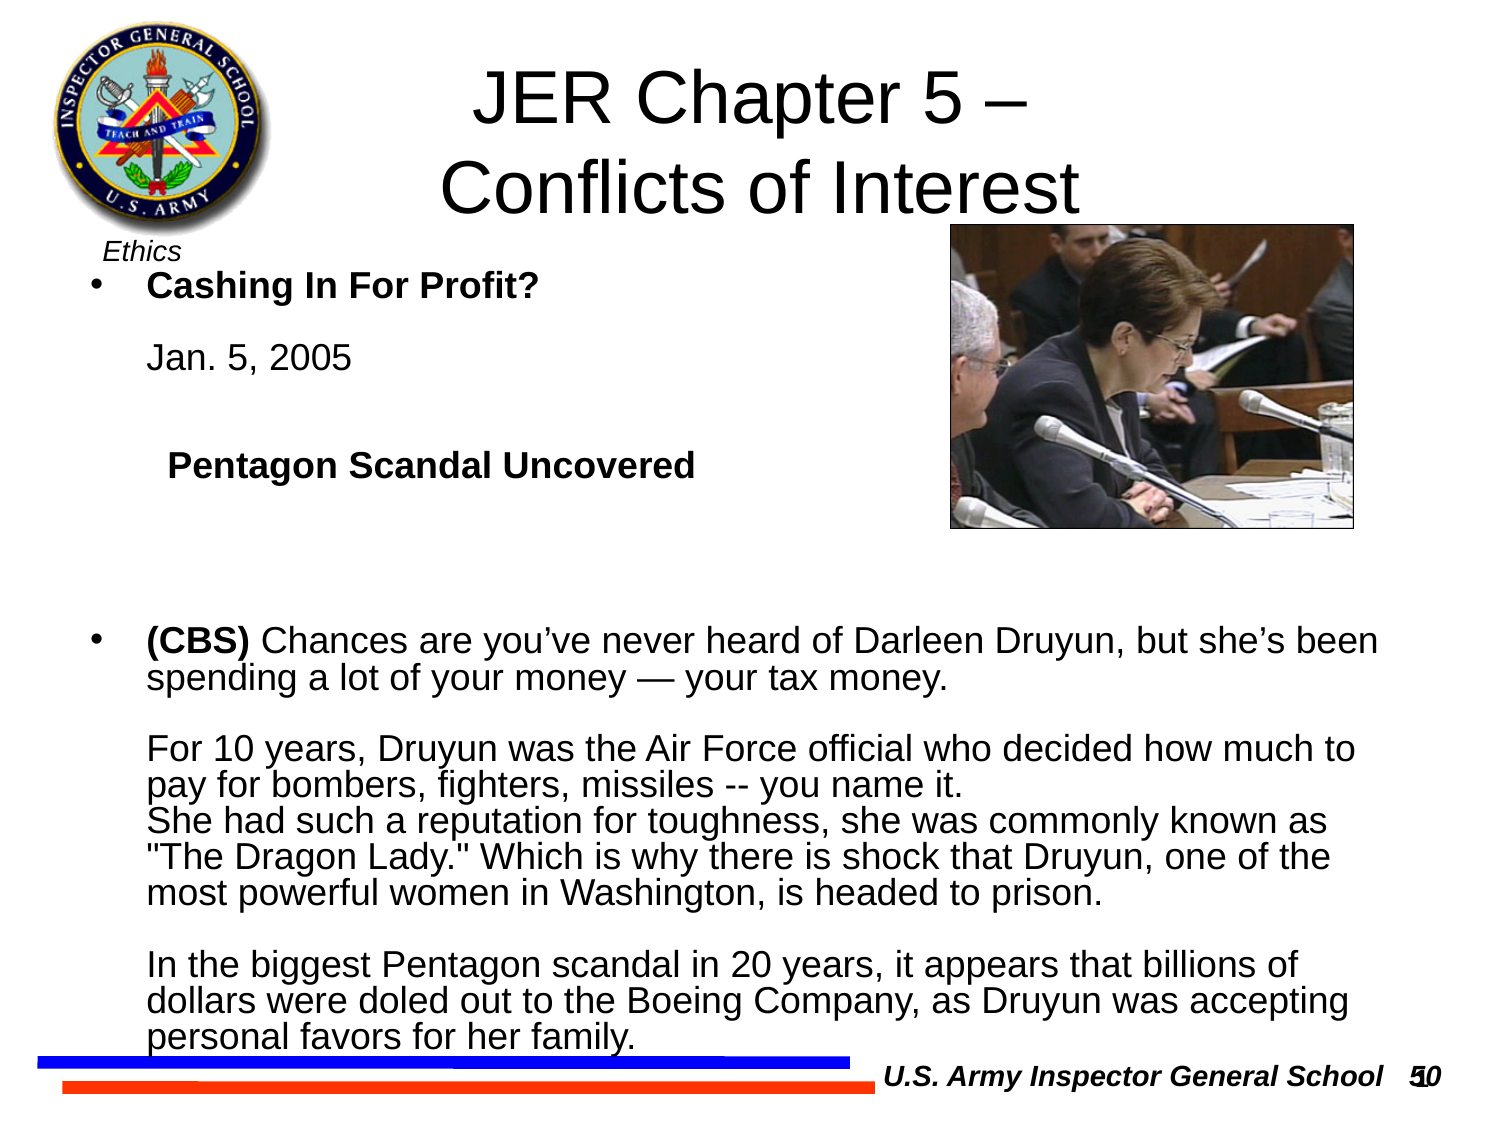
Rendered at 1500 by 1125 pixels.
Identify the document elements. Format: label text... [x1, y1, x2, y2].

list Cashing In For Profit? Jan. 5, 2005 Pentagon Scandal Uncovered (CBS) Chances are you’ve never heard of Darleen Druyun, but she’s been spending a lot of your money — your tax money. For 10 years, Druyun was the Air Force official who decided how much to pay for bombers, fighters, missiles -- you name it. She had such a reputation for toughness, she was commonly known as "The Dragon Lady." Which is why there is shock that Druyun, one of the most powerful women in Washington, is headed to prison. In the biggest Pentagon scandal in 20 years, it appears that billions of dollars were doled out to the Boeing Company, as Druyun was accepting personal favors for her family. [75, 262, 1425, 1005]
picture [949, 224, 1354, 529]
title JER Chapter 5 – Conflicts of Interest [75, 45, 1425, 233]
picture [50, 20, 275, 238]
